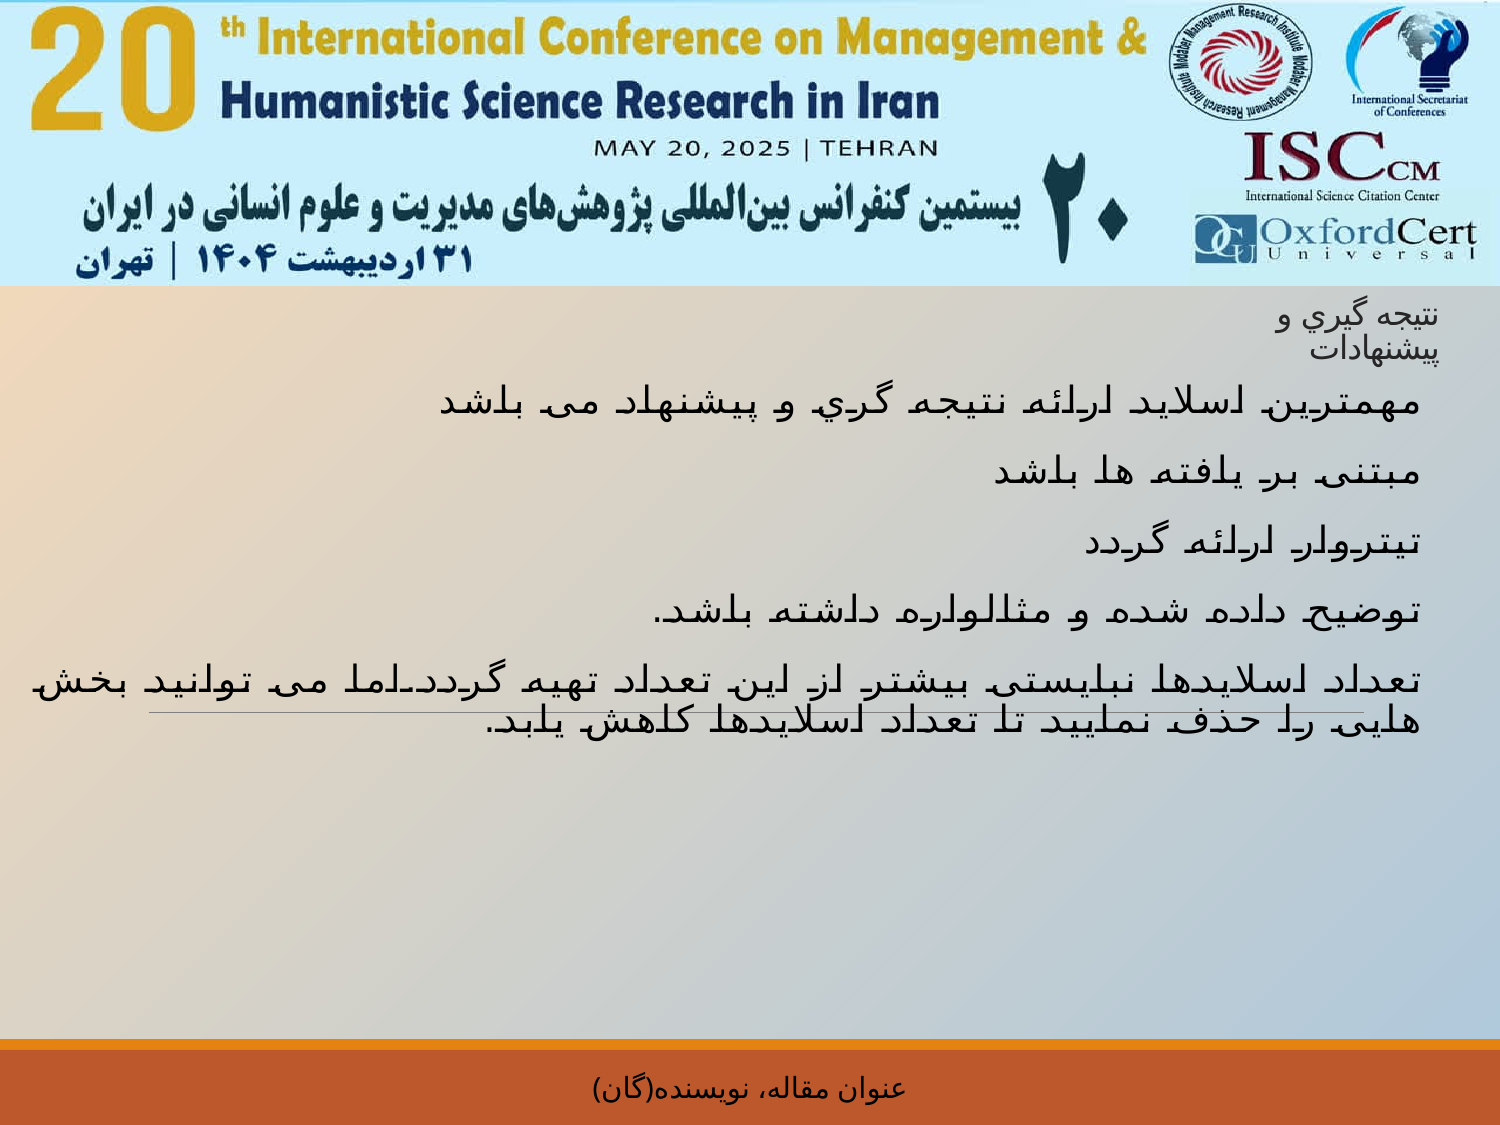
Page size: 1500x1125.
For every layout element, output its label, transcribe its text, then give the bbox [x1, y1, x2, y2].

picture [0, 0, 1500, 286]
title نتيجه گيري و پيشنهادات [1151, 295, 1456, 375]
subtitle مهمترین اسلاید ارائه نتيجه گري و پيشنهاد می باشد مبتنی بر یافته ها باشد تیتروار ارائه گردد توضیح داده شده و مثالواره داشته باشد. تعداد اسلایدها نبایستی بیشتر از این تعداد تهیه گردد.اما می توانید بخش هایی را حذف نمایید تا تعداد اسلایدها کاهش یابد. [17, 374, 1437, 1035]
footer عنوان مقاله، نویسنده(گان) [453, 1059, 1047, 1120]
